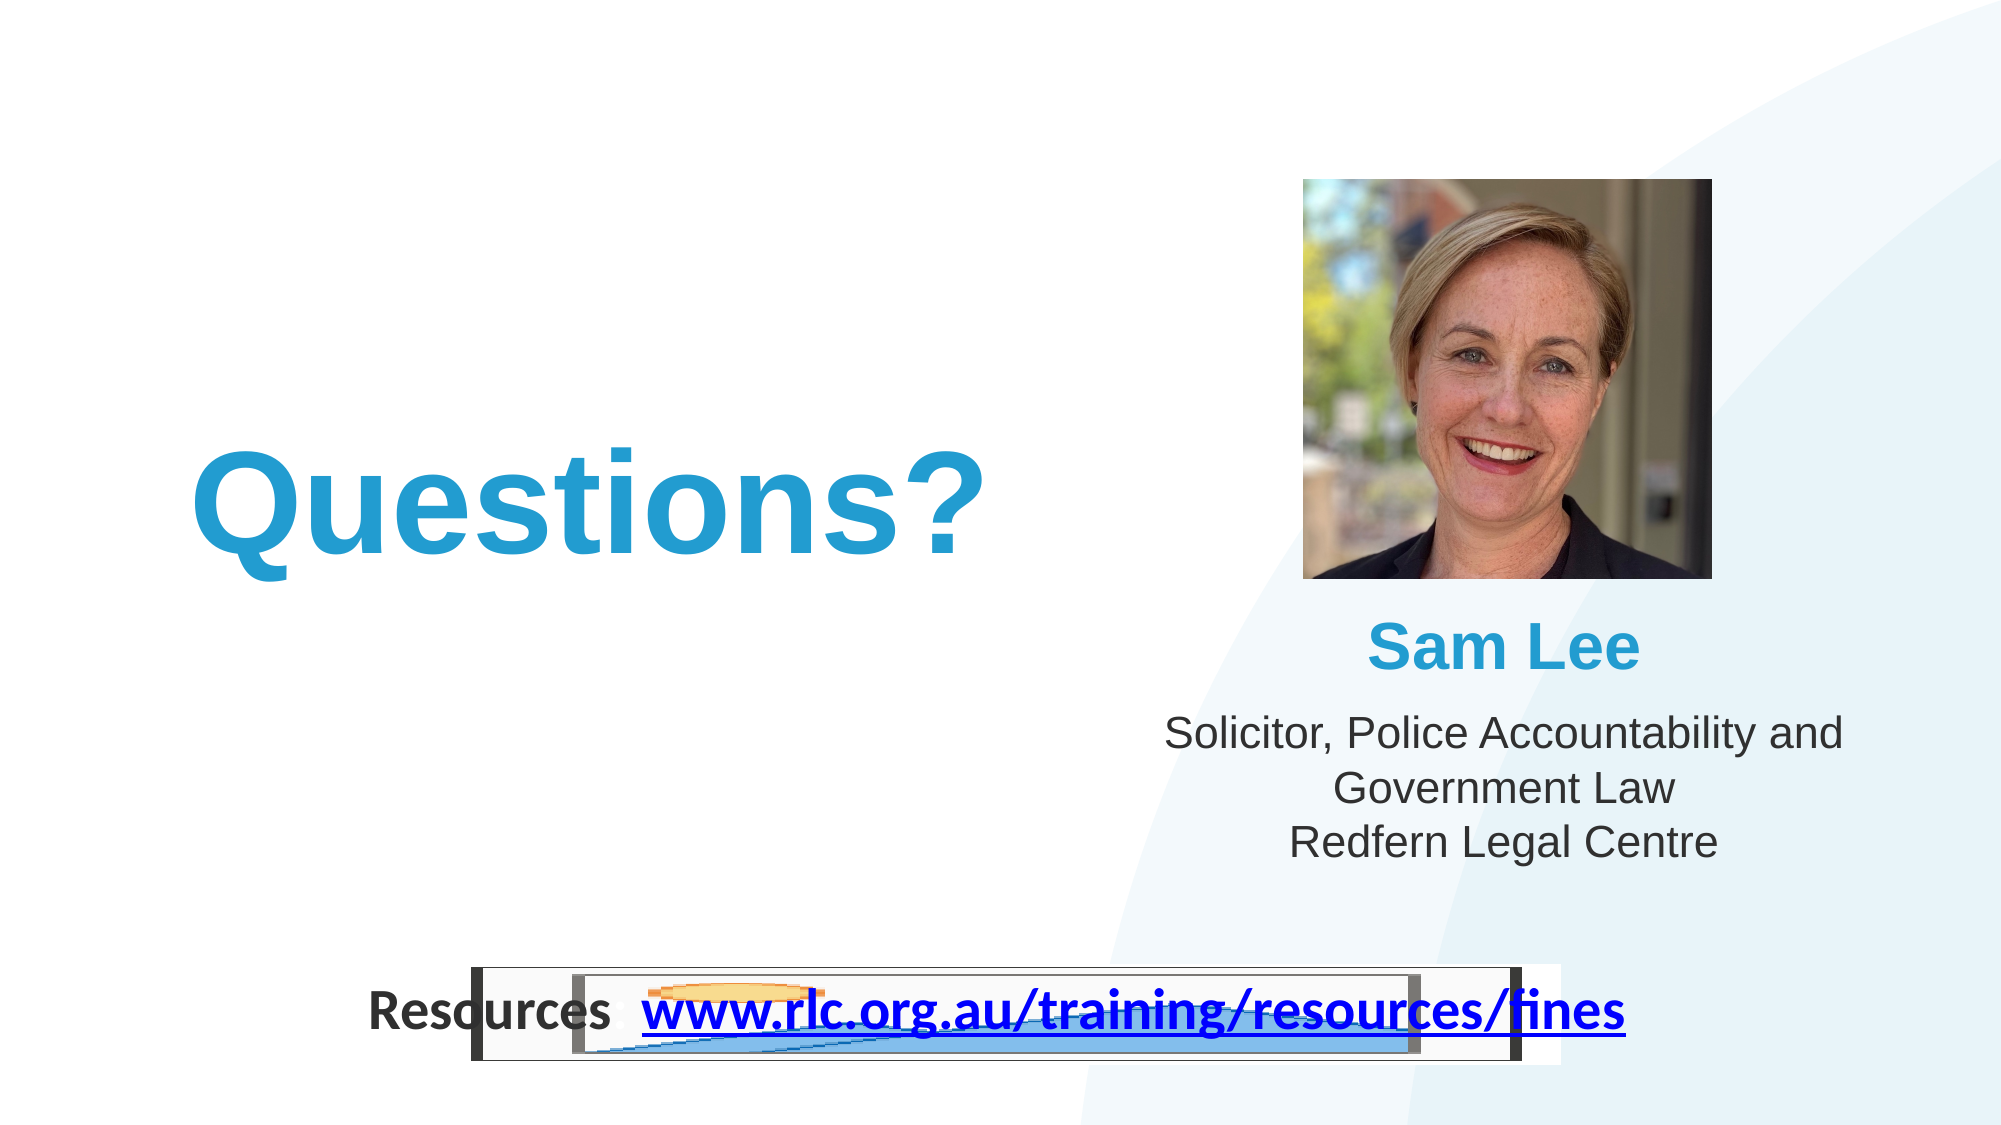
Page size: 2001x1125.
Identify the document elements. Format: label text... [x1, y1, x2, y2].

title Sam Lee [1137, 599, 1872, 696]
list Solicitor, Police Accountability and Government Law Redfern Legal Centre [1136, 696, 1872, 876]
picture [433, 963, 1561, 1066]
picture [1302, 179, 1712, 579]
